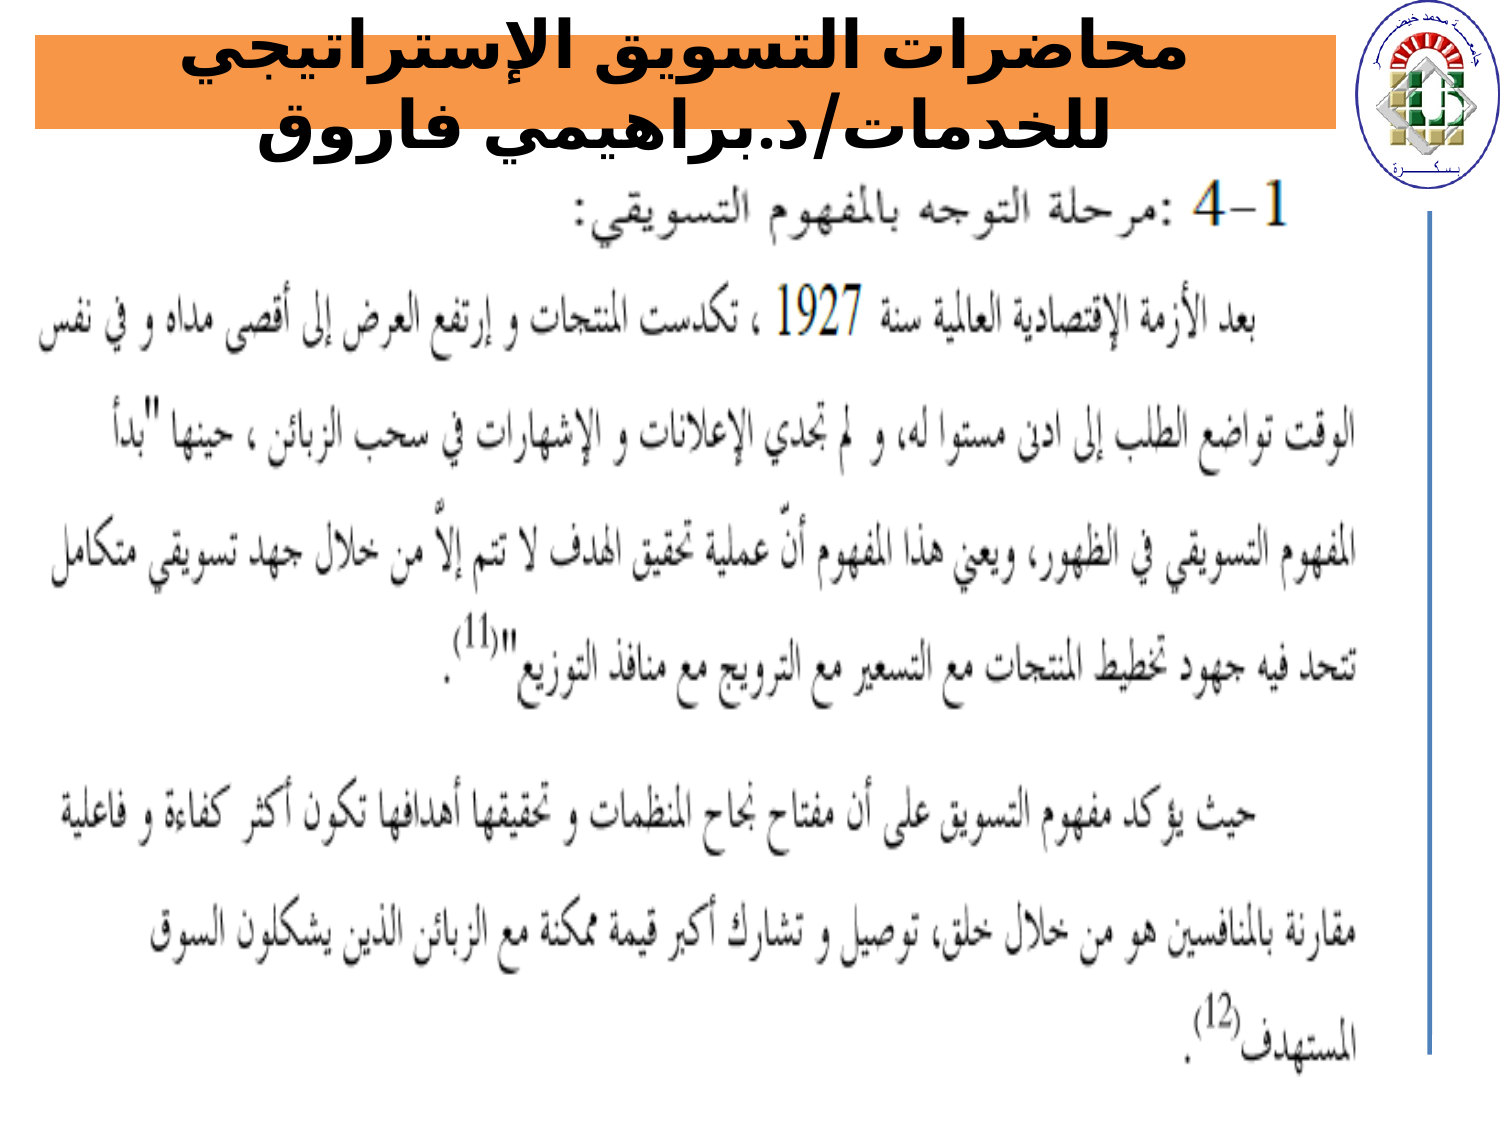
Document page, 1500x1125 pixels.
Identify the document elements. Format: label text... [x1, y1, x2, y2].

picture [1355, 0, 1500, 189]
picture [23, 269, 1407, 1125]
title محاضرات التسويق الإستراتيجي للخدمات/د.براهيمي فاروق [35, 35, 1336, 129]
subtitle [35, 175, 1383, 267]
picture [562, 175, 1296, 255]
